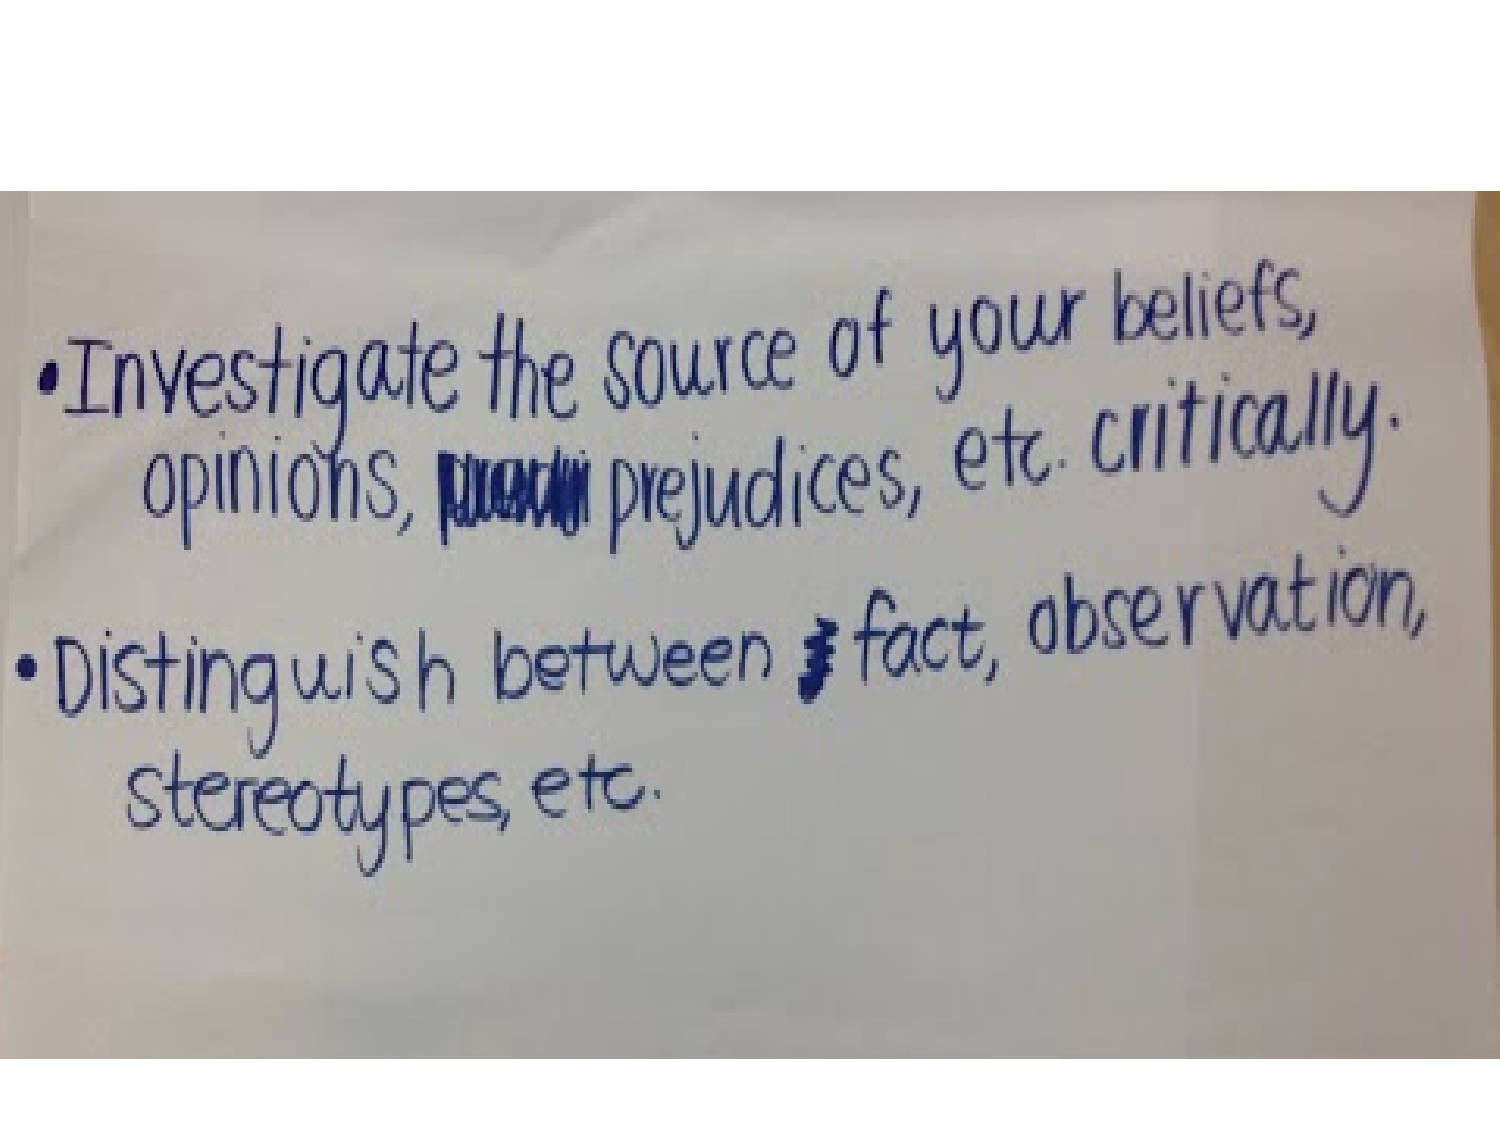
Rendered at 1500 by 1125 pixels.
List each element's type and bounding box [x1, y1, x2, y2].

list [0, 0, 1500, 1125]
